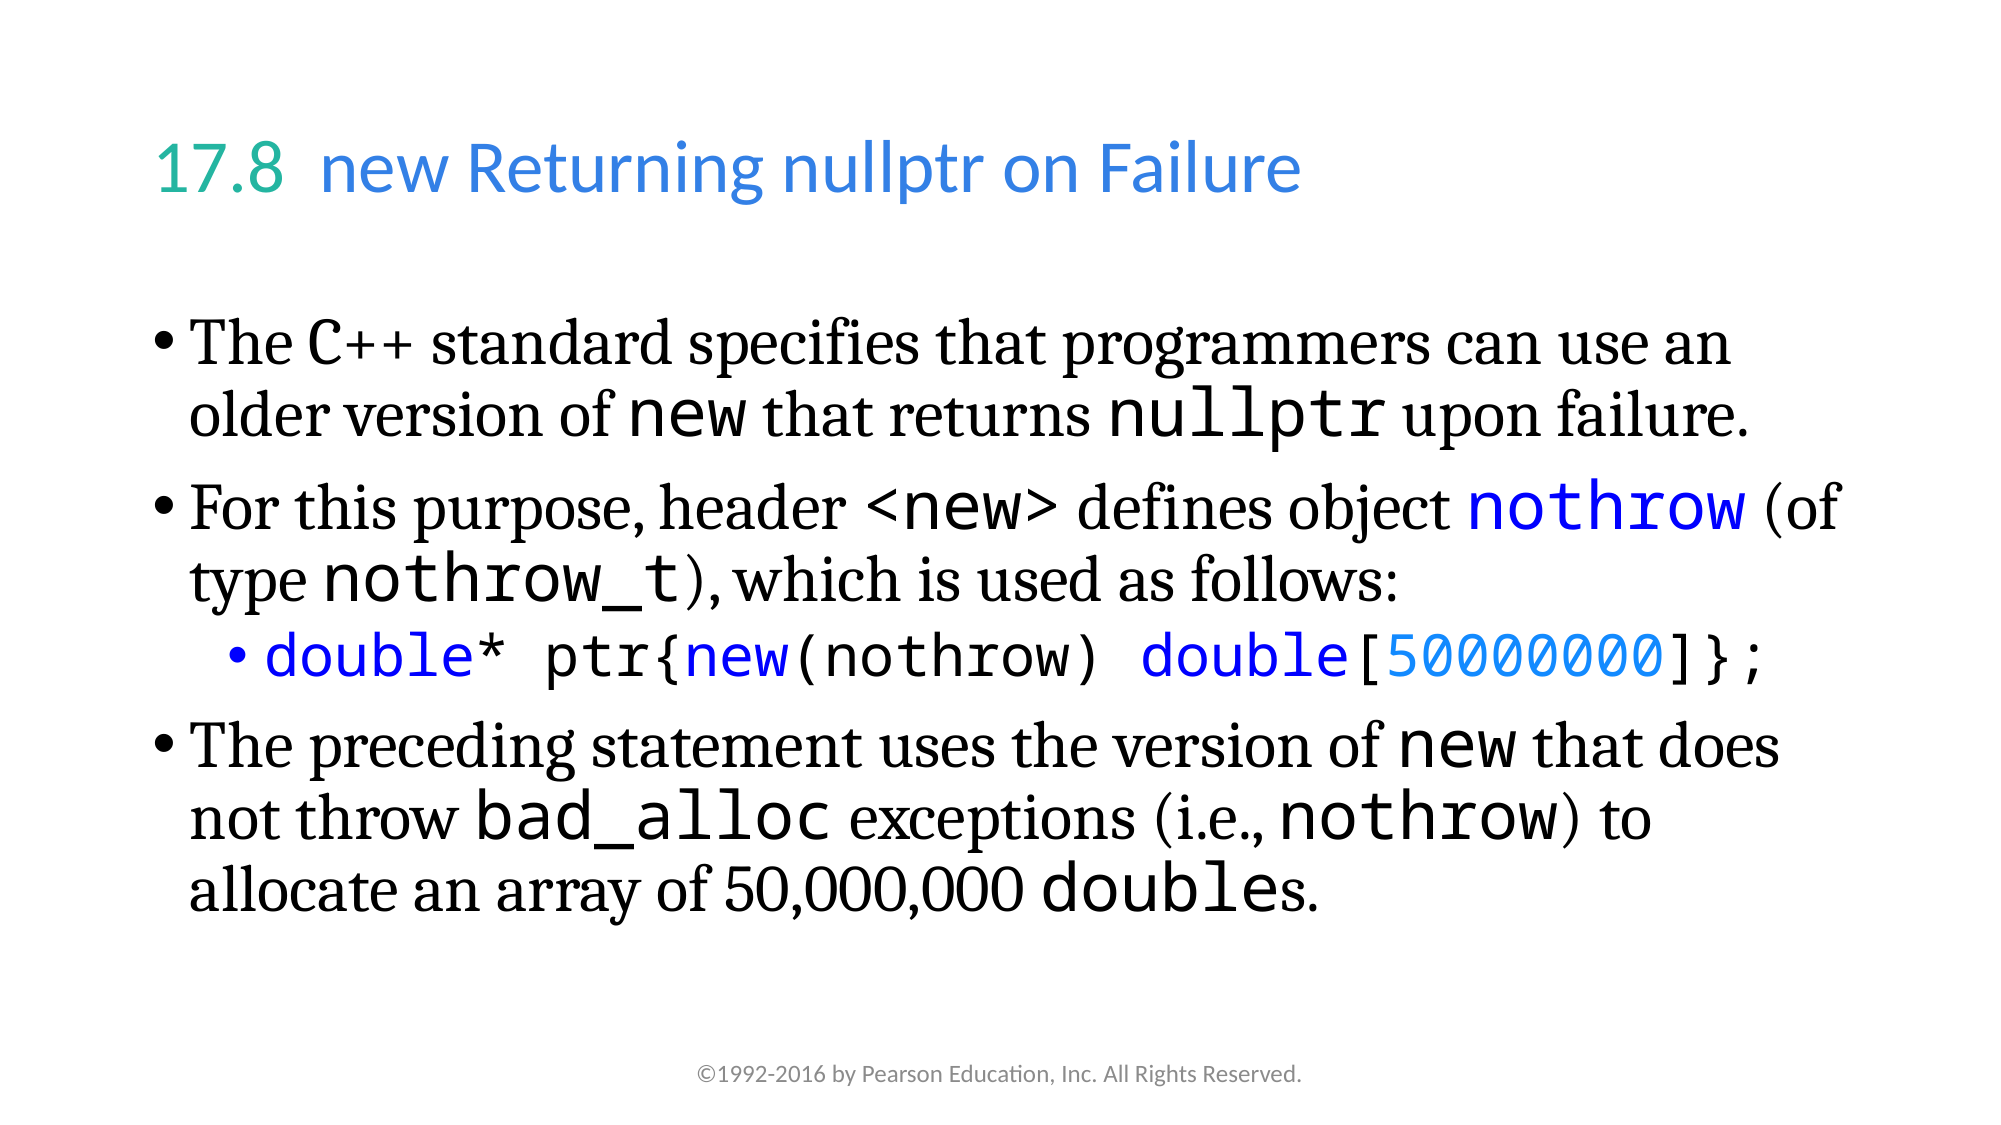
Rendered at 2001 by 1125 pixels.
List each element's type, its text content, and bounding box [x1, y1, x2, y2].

list The C++ standard specifies that programmers can use an older version of new that returns nullptr upon failure. For this purpose, header <new> defines object nothrow (of type nothrow_t), which is used as follows: double* ptr{new(nothrow) double[50000000]}; The preceding statement uses the version of new that does not throw bad_alloc exceptions (i.e., nothrow) to allocate an array of 50,000,000 doubles. [137, 299, 1863, 1014]
footer ©1992-2016 by Pearson Education, Inc. All Rights Reserved. [662, 1042, 1338, 1103]
title 17.8 new Returning nullptr on Failure [137, 59, 1863, 278]
